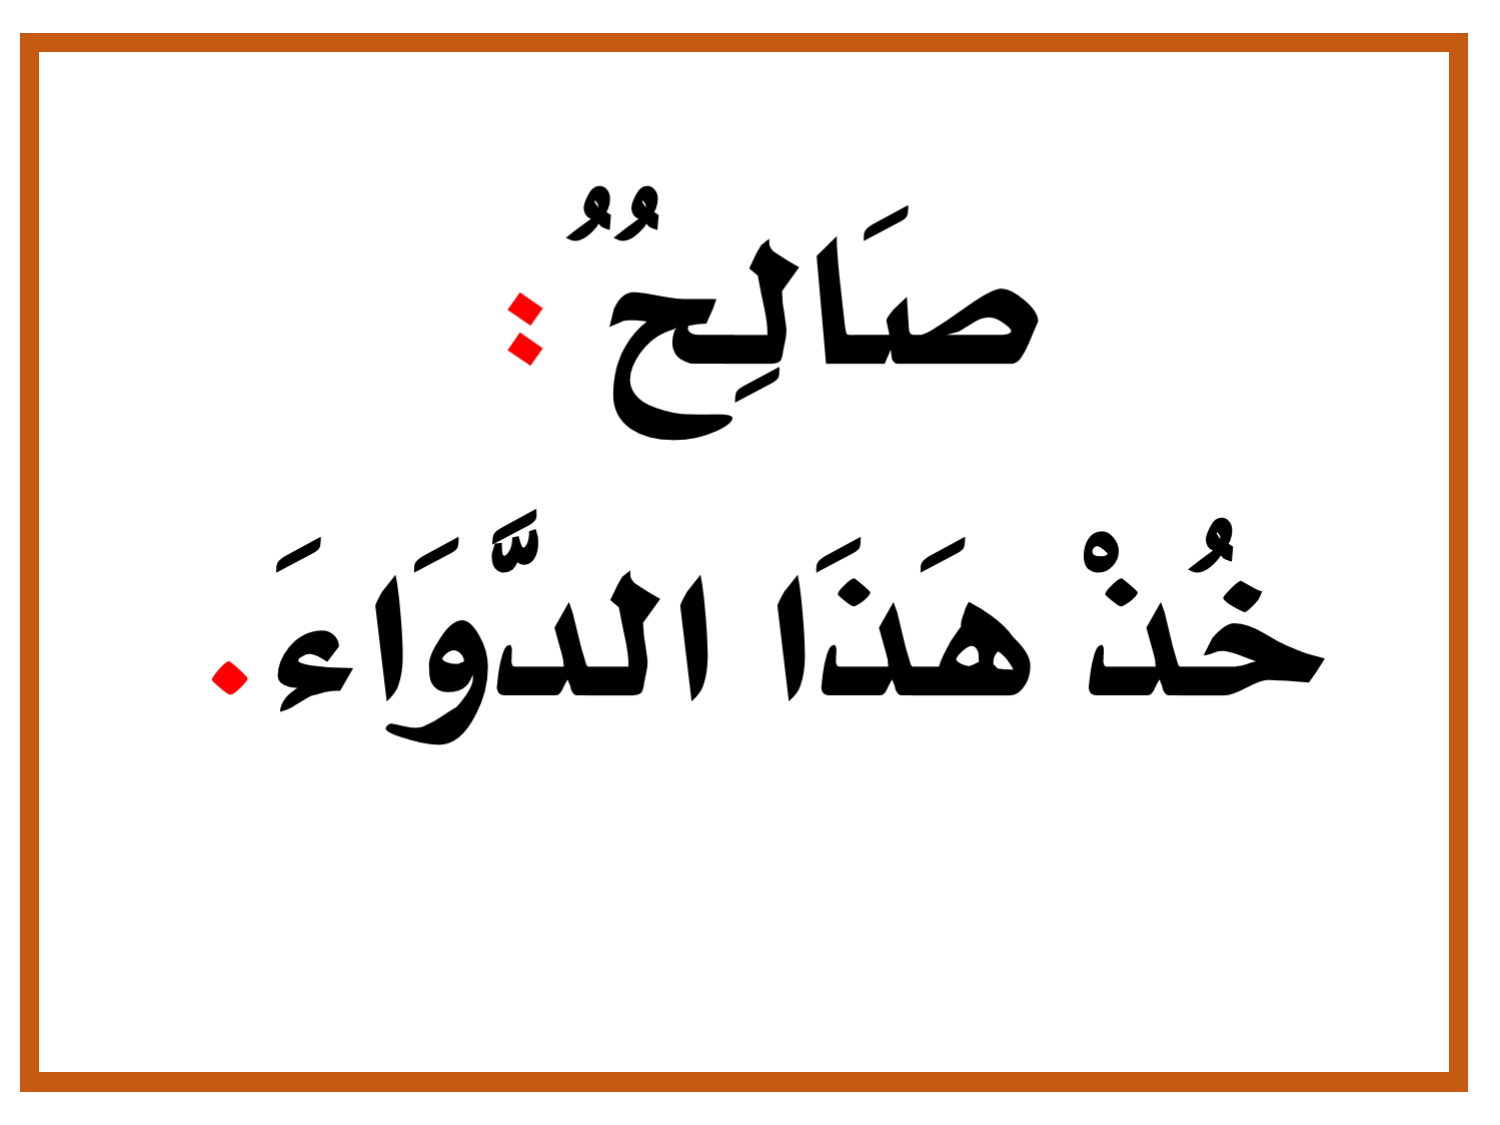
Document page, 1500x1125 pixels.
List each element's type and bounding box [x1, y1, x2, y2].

picture [132, 51, 1398, 1026]
text_box [28, 42, 1460, 1083]
